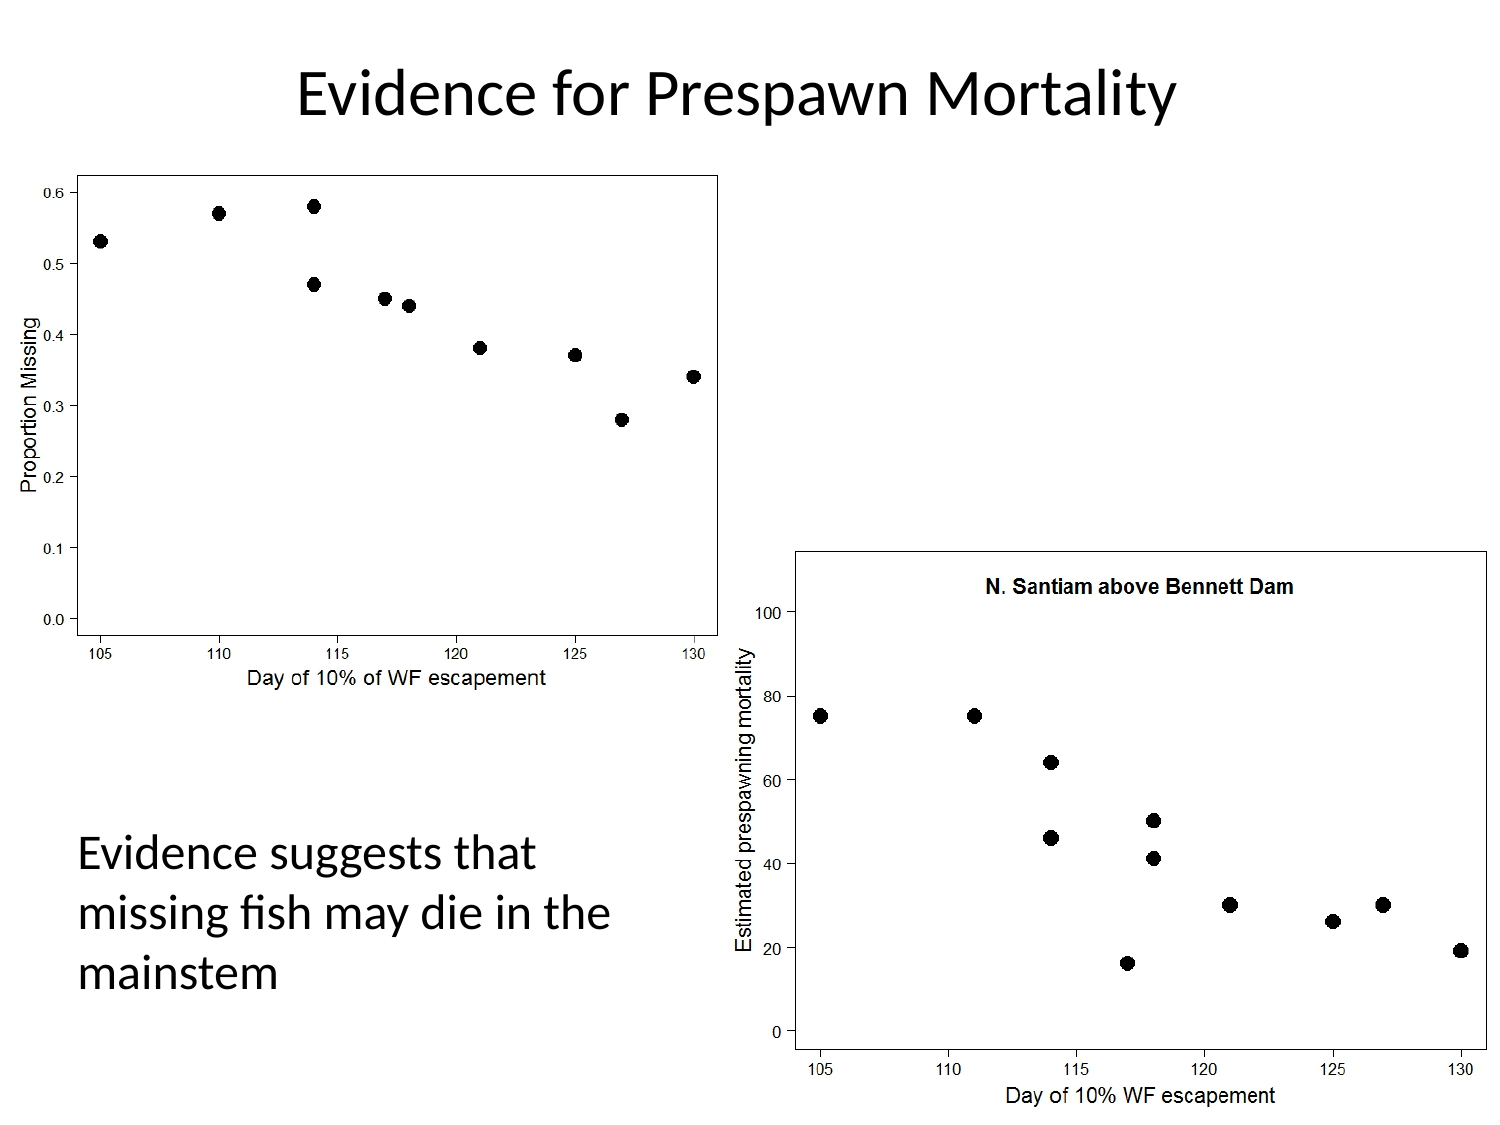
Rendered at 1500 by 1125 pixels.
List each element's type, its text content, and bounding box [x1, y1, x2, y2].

text_box Evidence for Prespawn Mortality [150, 41, 1325, 137]
picture [12, 162, 1500, 1120]
text_box Evidence suggests that missing fish may die in the mainstem [62, 812, 700, 1008]
